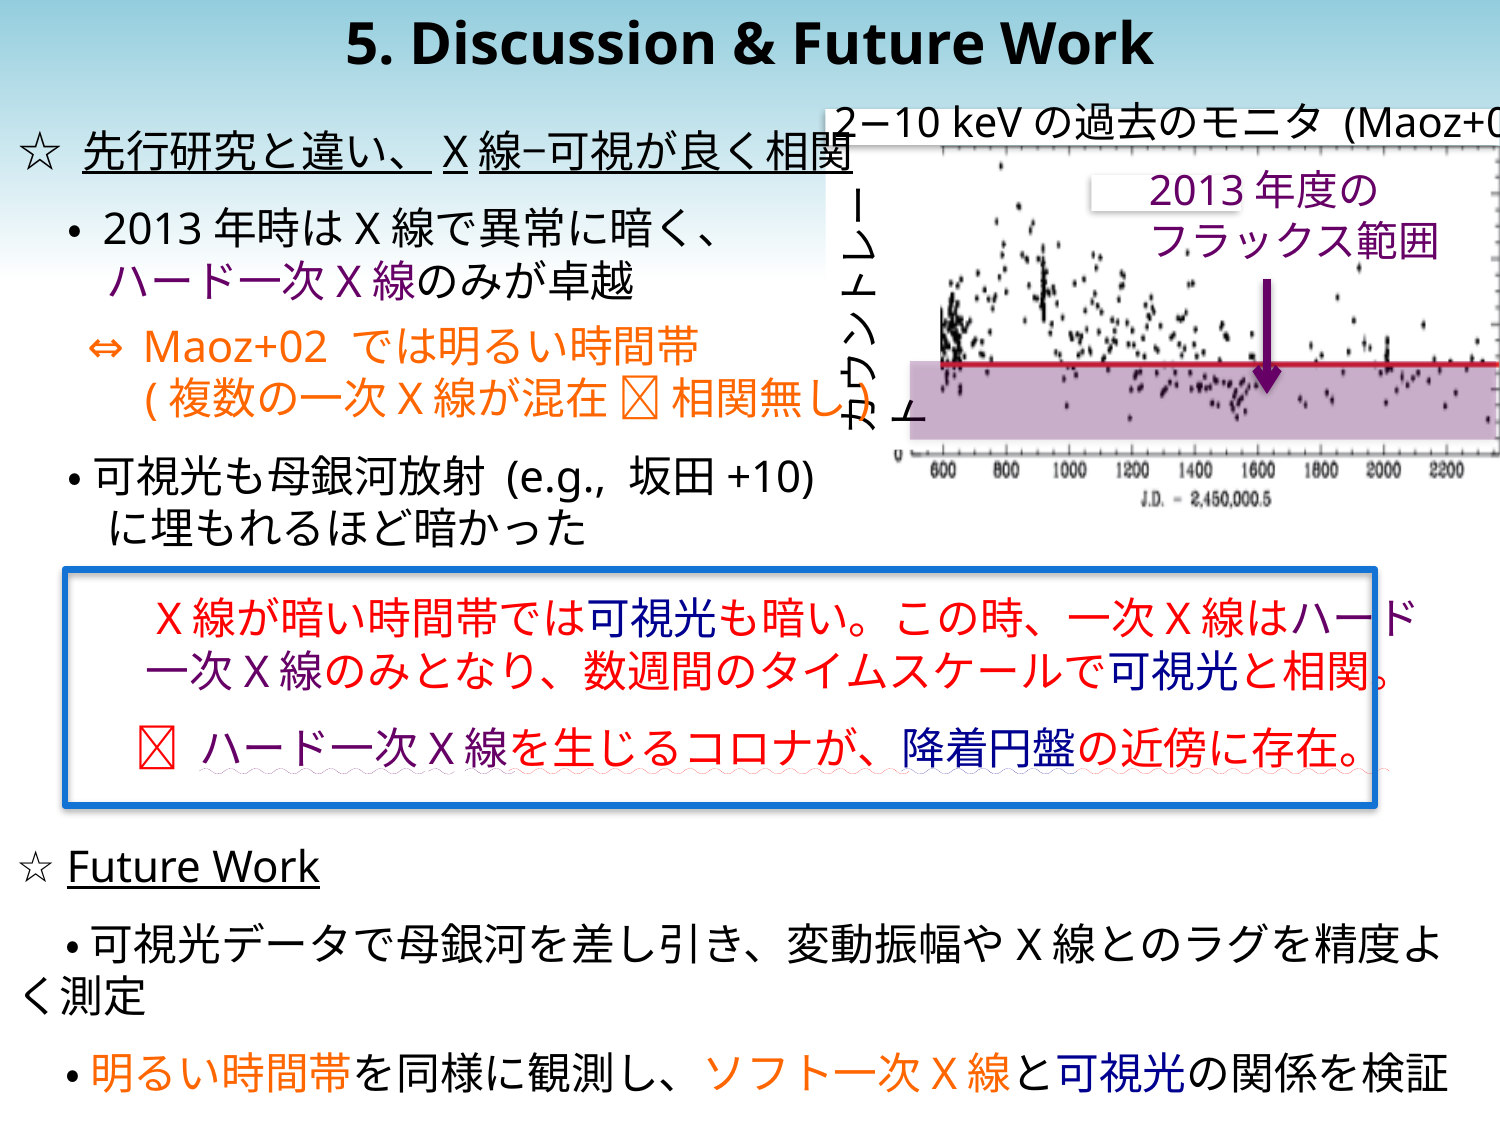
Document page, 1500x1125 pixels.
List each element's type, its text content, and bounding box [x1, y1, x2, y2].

text_box [64, 569, 1376, 806]
text_box 5. Discussion & Future Work [0, 0, 1500, 84]
text_box ☆ 先行研究と違い、X線−可視が良く相関 ・ 2013年時はX線で異常に暗く、 ハード一次X線のみが卓越 ⇔ Maoz+02 では明るい時間帯 (複数の一次X線が混在  相関無し) ・ 可視光も母銀河放射 (e.g., 坂田+10) に埋もれるほど暗かった X線が暗い時間帯では可視光も暗い。この時、一次X線はハード 一次X線のみとなり、数週間のタイムスケールで可視光と相関。  ハード一次X線を生じるコロナが、降着円盤の近傍に存在。 [3, 116, 1500, 846]
text_box ☆ Future Work ・ 可視光データで母銀河を差し引き、変動振幅やX線とのラグを精度よく測定 ・ 明るい時間帯を同様に観測し、ソフト一次X線と可視光の関係を検証 [1, 831, 1500, 1107]
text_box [825, 88, 1500, 524]
